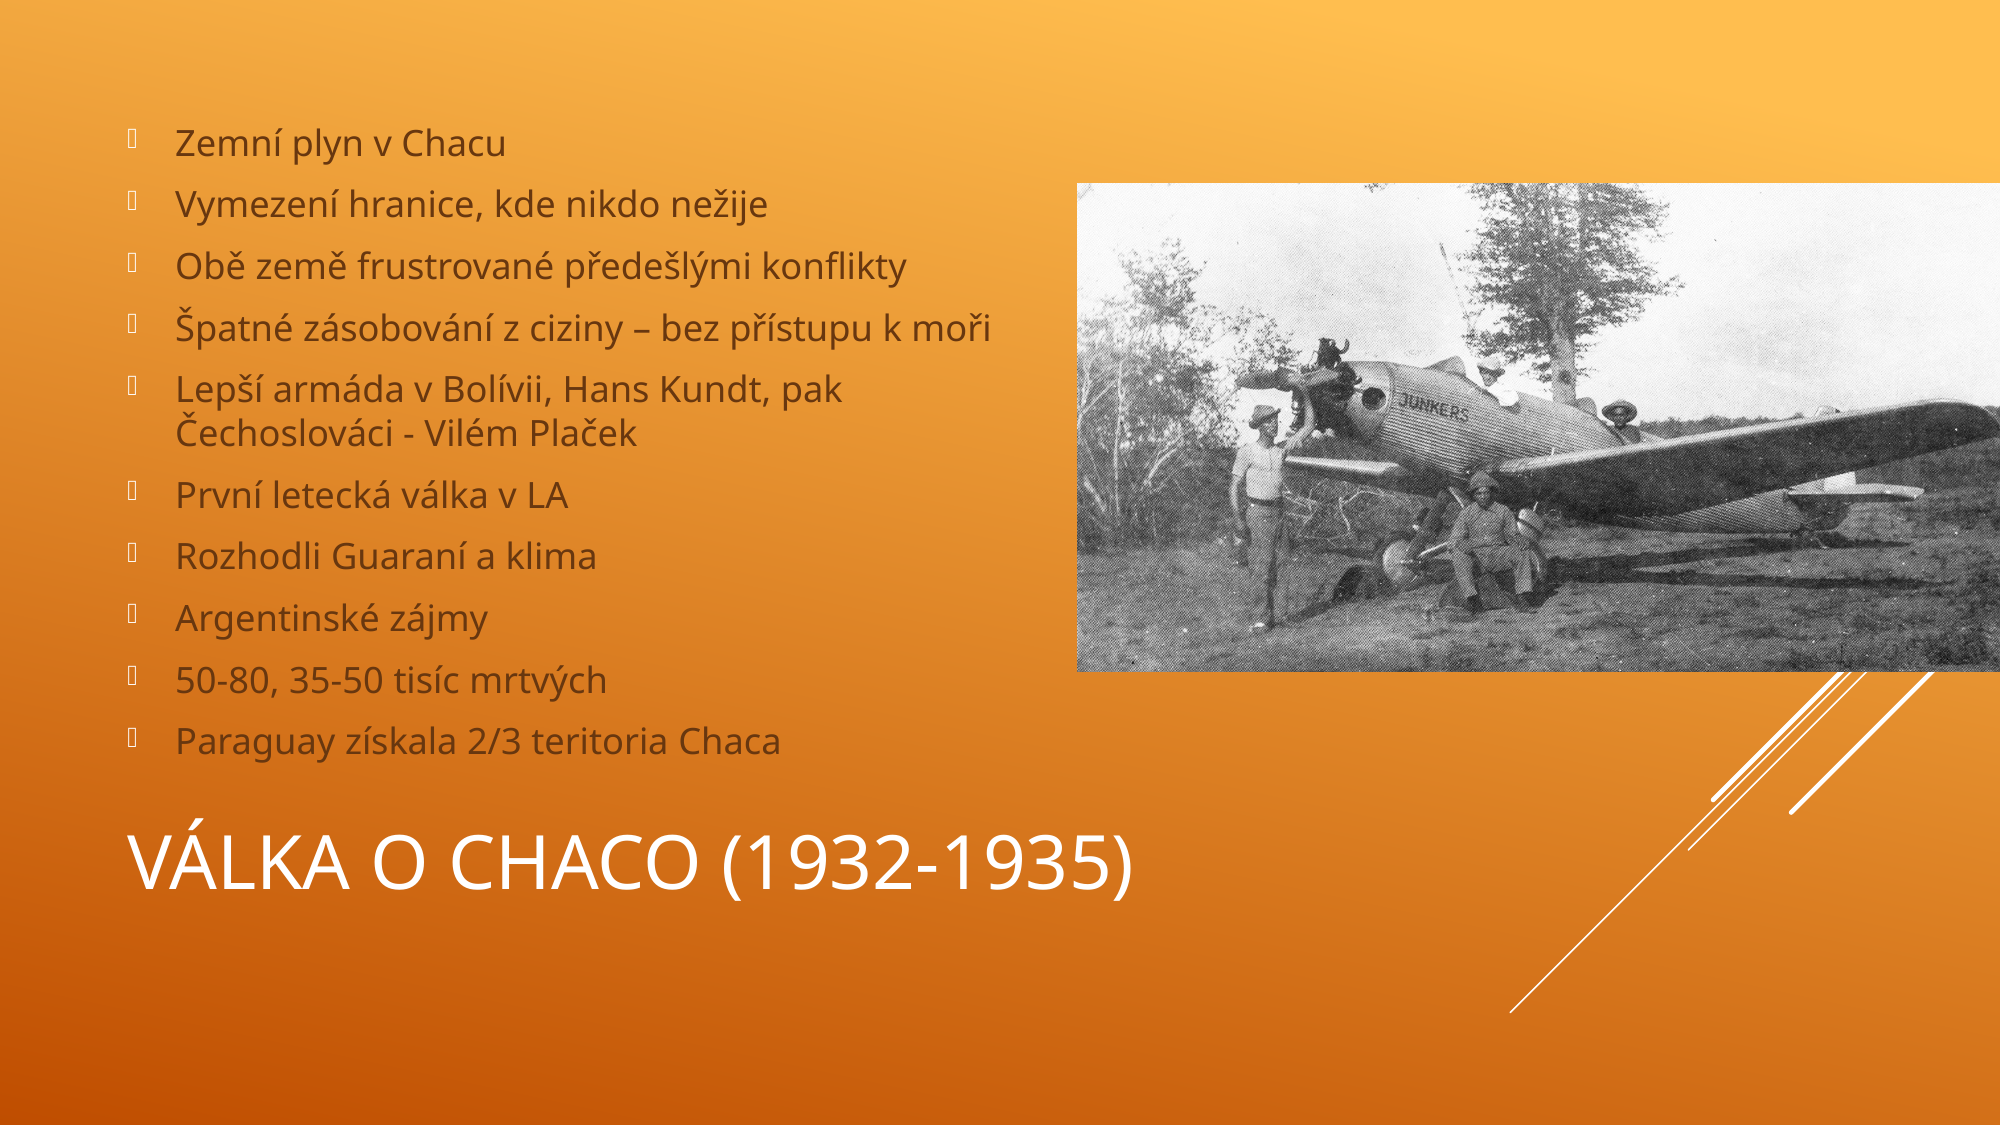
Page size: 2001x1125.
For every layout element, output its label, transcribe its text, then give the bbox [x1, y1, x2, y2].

list Zemní plyn v Chacu Vymezení hranice, kde nikdo nežije Obě země frustrované předešlými konflikty Špatné zásobování z ciziny – bez přístupu k moři Lepší armáda v Bolívii, Hans Kundt, pak Čechoslováci - Vilém Plaček První letecká válka v LA Rozhodli Guaraní a klima Argentinské zájmy 50-80, 35-50 tisíc mrtvých Paraguay získala 2/3 teritoria Chaca [112, 112, 1022, 776]
picture [1077, 183, 2000, 672]
title Válka o Chaco (1932-1935) [112, 736, 1513, 984]
